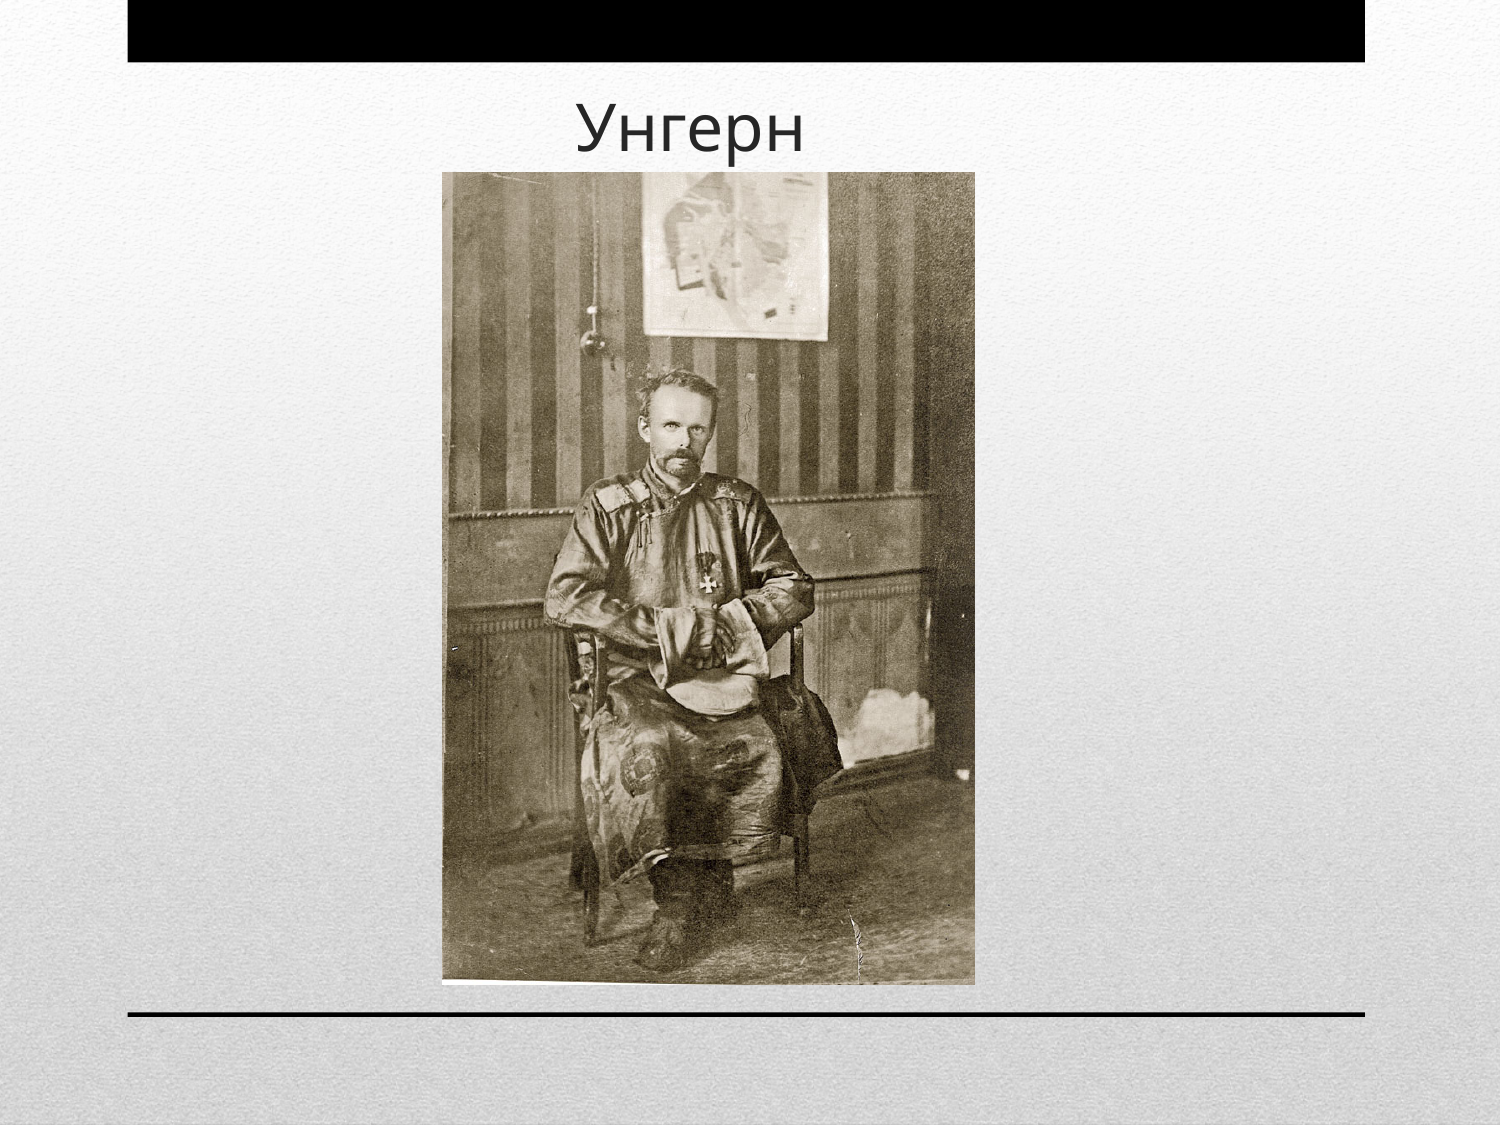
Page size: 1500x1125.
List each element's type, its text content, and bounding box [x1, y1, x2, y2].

title Унгерн [490, 78, 892, 171]
picture [442, 171, 976, 986]
